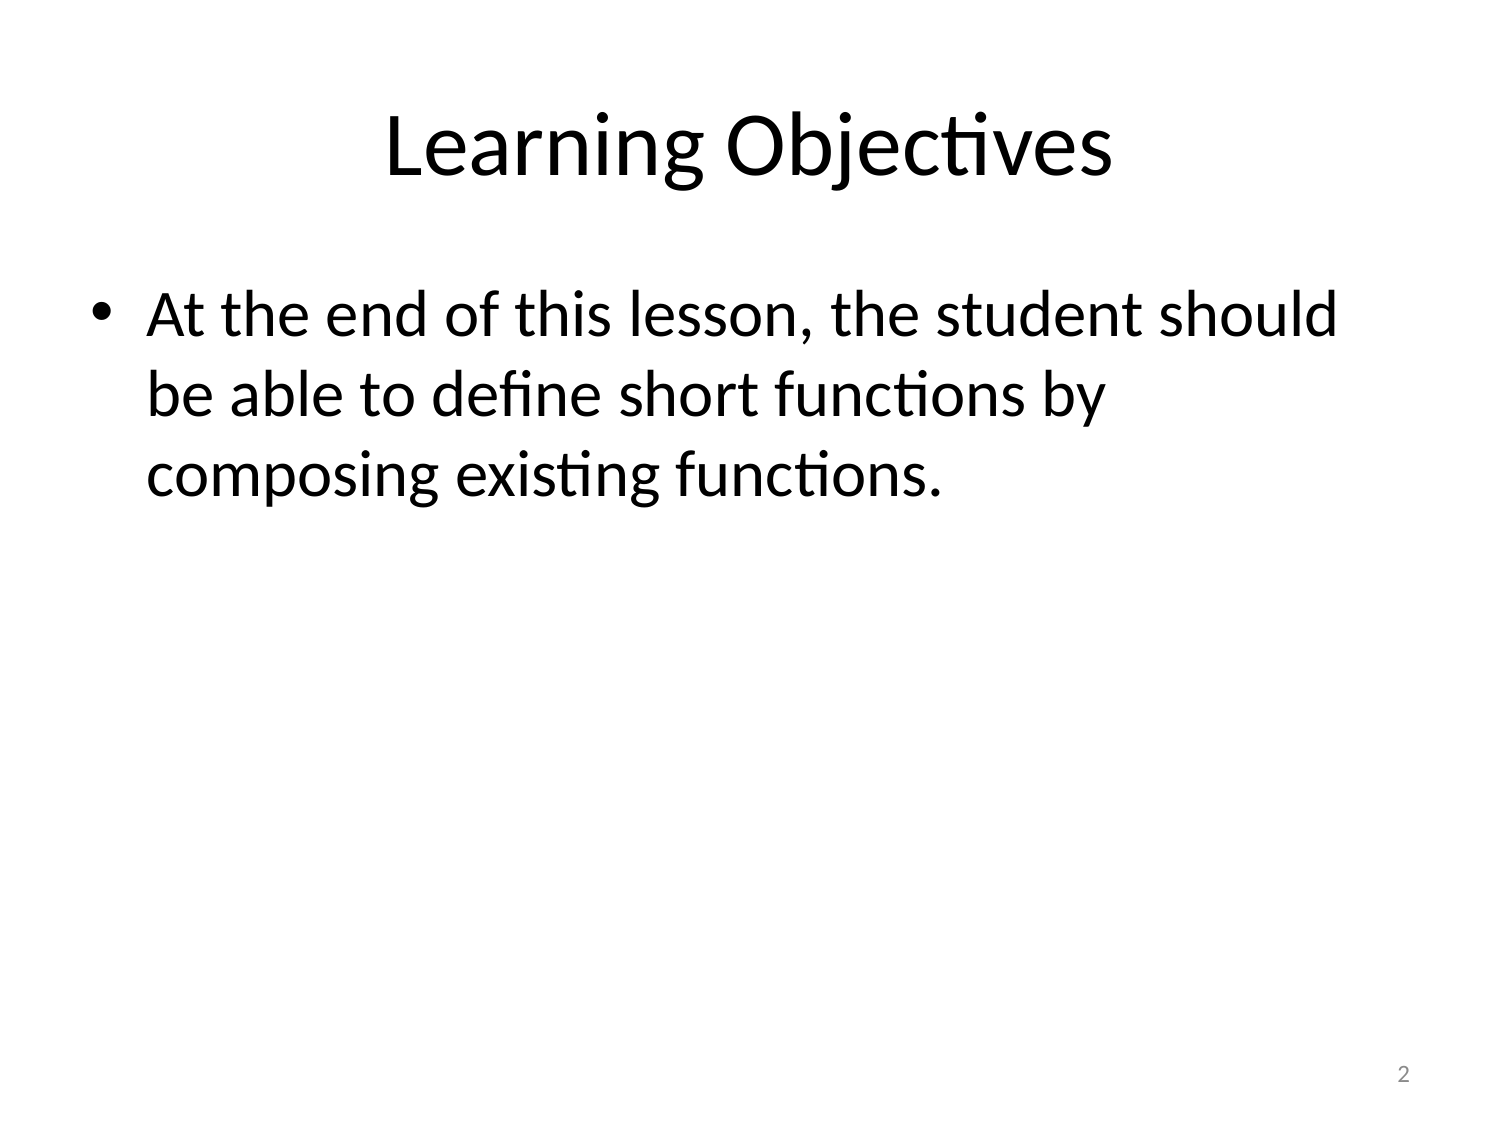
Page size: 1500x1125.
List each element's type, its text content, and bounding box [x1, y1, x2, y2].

title Learning Objectives [75, 45, 1425, 233]
slide_number 2 [1074, 1042, 1425, 1103]
list At the end of this lesson, the student should be able to define short functions by composing existing functions. [75, 262, 1425, 1005]
